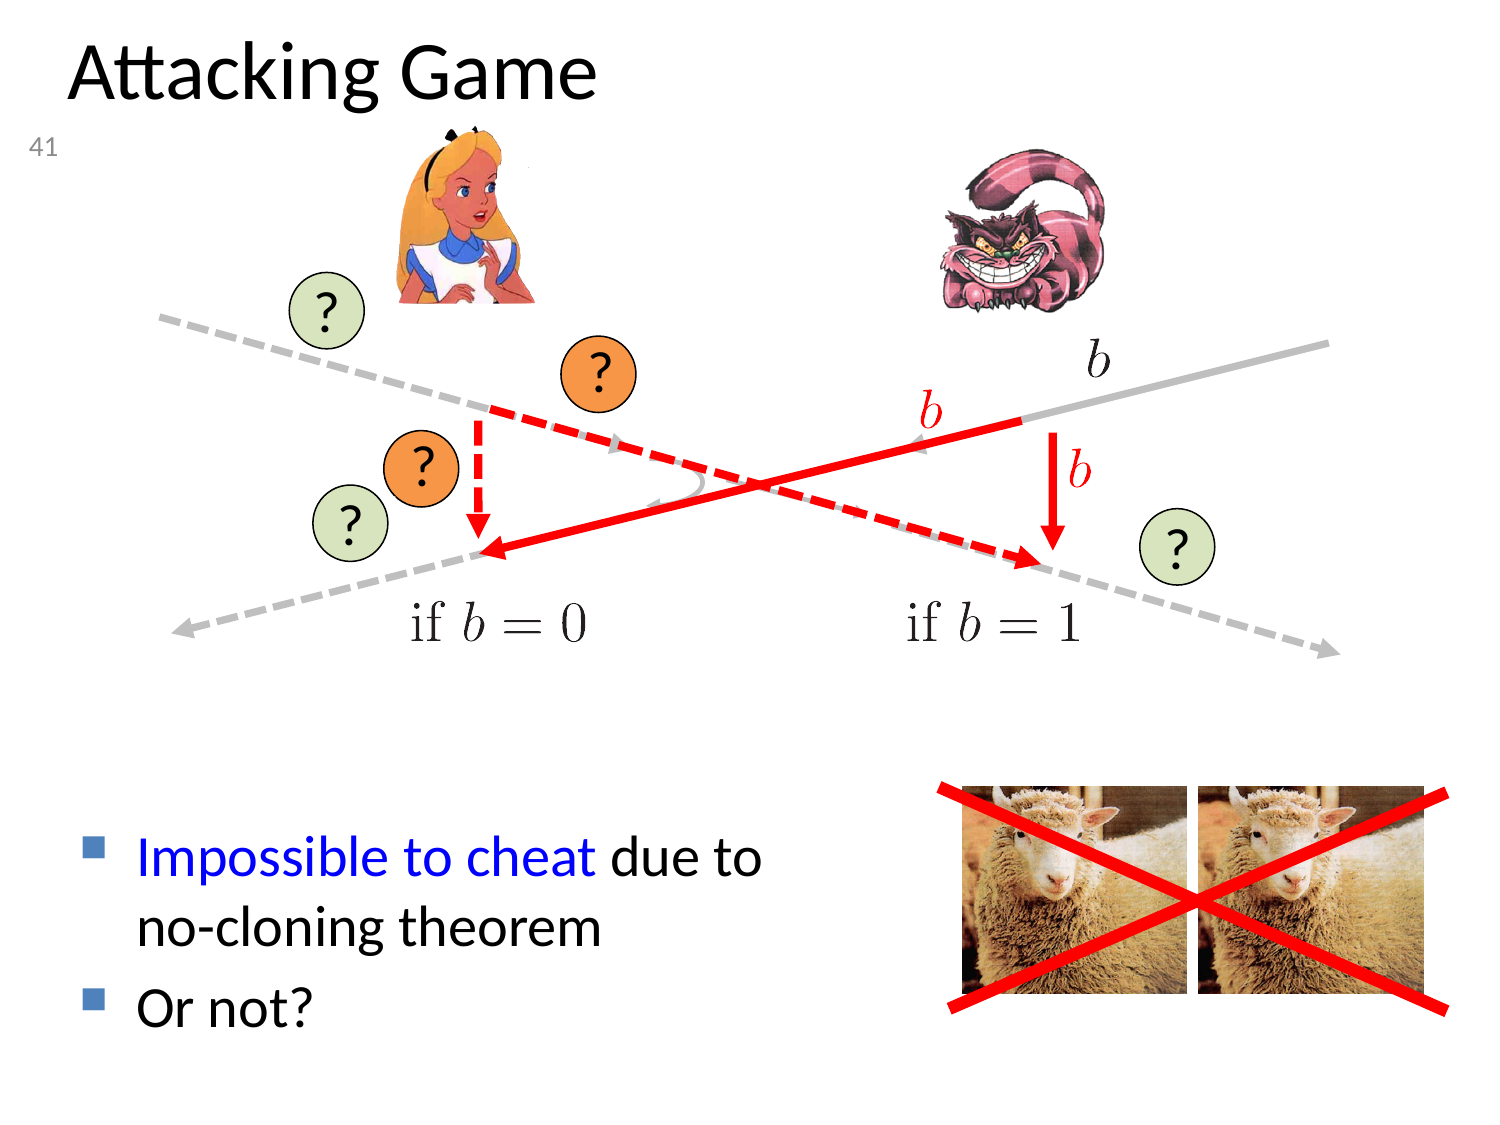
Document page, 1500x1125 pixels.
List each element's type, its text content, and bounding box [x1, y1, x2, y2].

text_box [1139, 503, 1215, 597]
text_box Impossible to cheat due to no-cloning theorem Or not? [64, 810, 845, 1094]
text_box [938, 786, 1448, 1012]
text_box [1052, 432, 1093, 551]
title Attacking Game [53, 8, 1495, 149]
picture [1082, 333, 1112, 380]
text_box [1301, 643, 1341, 657]
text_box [478, 385, 1022, 554]
picture [903, 597, 1083, 643]
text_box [159, 266, 633, 450]
picture [407, 597, 587, 643]
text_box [489, 325, 1042, 565]
picture [395, 125, 535, 304]
picture [938, 148, 1105, 314]
text_box [171, 624, 188, 637]
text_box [312, 479, 389, 573]
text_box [383, 420, 473, 540]
